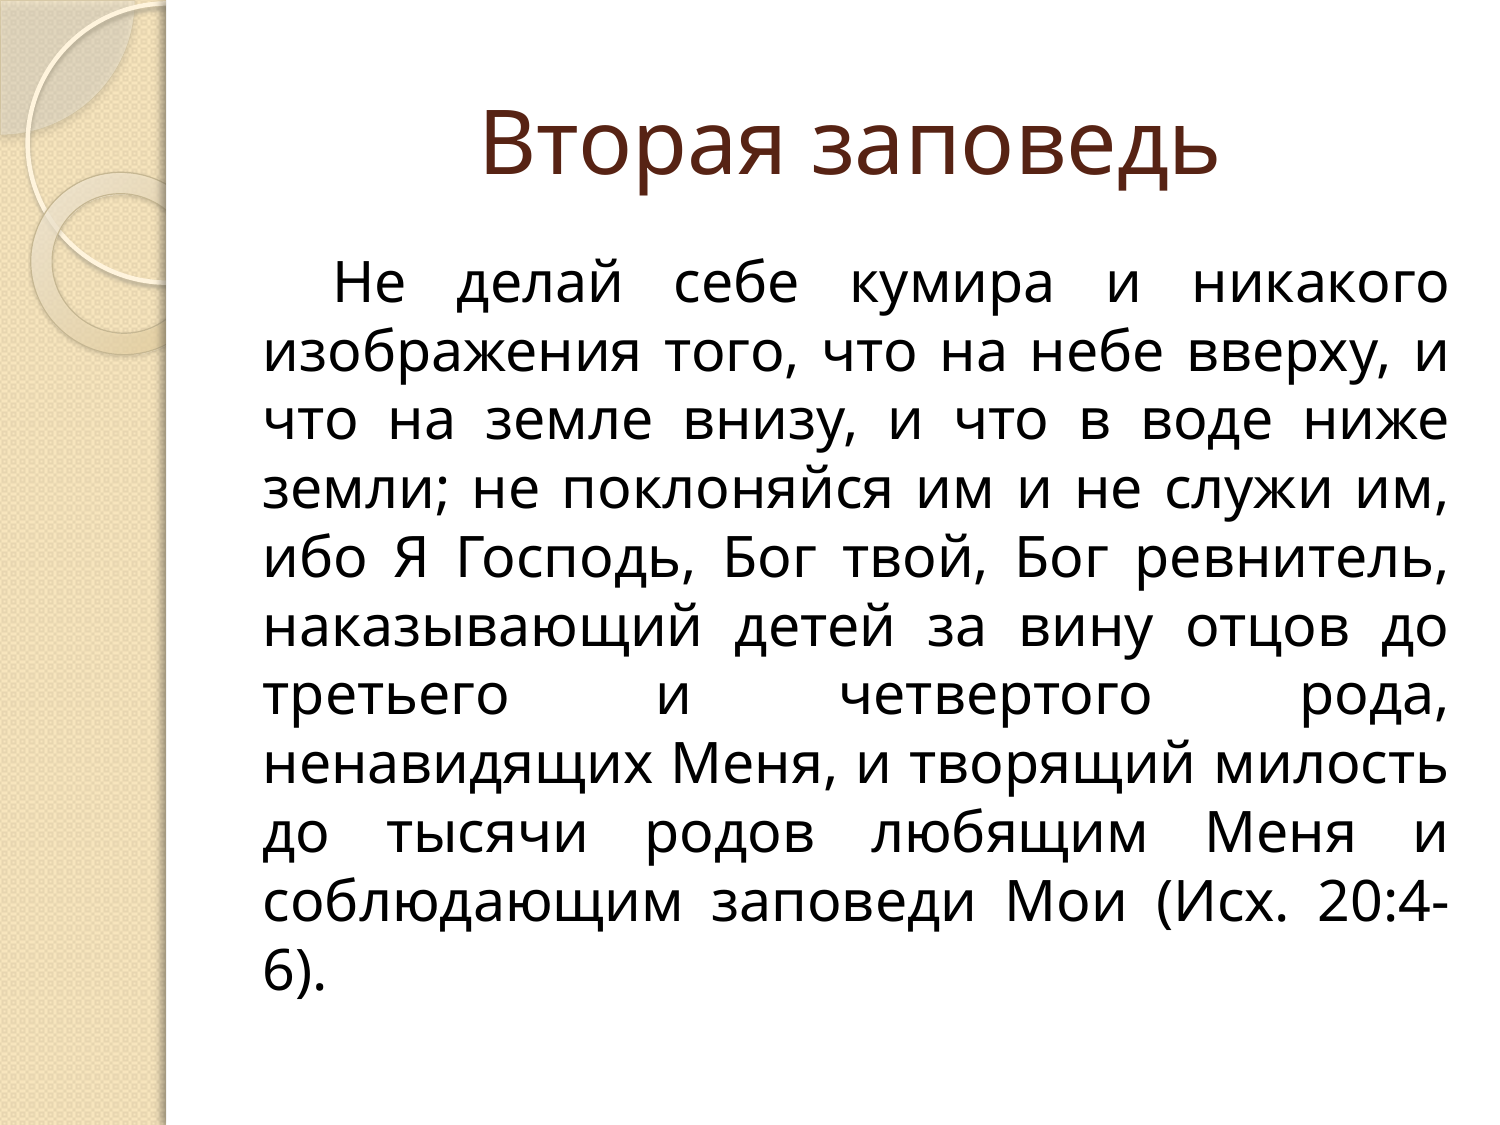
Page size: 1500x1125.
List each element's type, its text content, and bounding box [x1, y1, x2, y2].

list Не делай себе кумира и никакого изображения того, что на небе вверху, и что на земле внизу, и что в воде ниже земли; не поклоняйся им и не служи им, ибо Я Господь, Бог твой, Бог ревнитель, наказывающий детей за вину отцов до третьего и четвертого рода, ненавидящих Меня, и творящий милость до тысячи родов любящим Меня и соблюдающим заповеди Мои (Исх. 20:4-6). [235, 237, 1466, 1025]
title Вторая заповедь [235, 45, 1466, 233]
